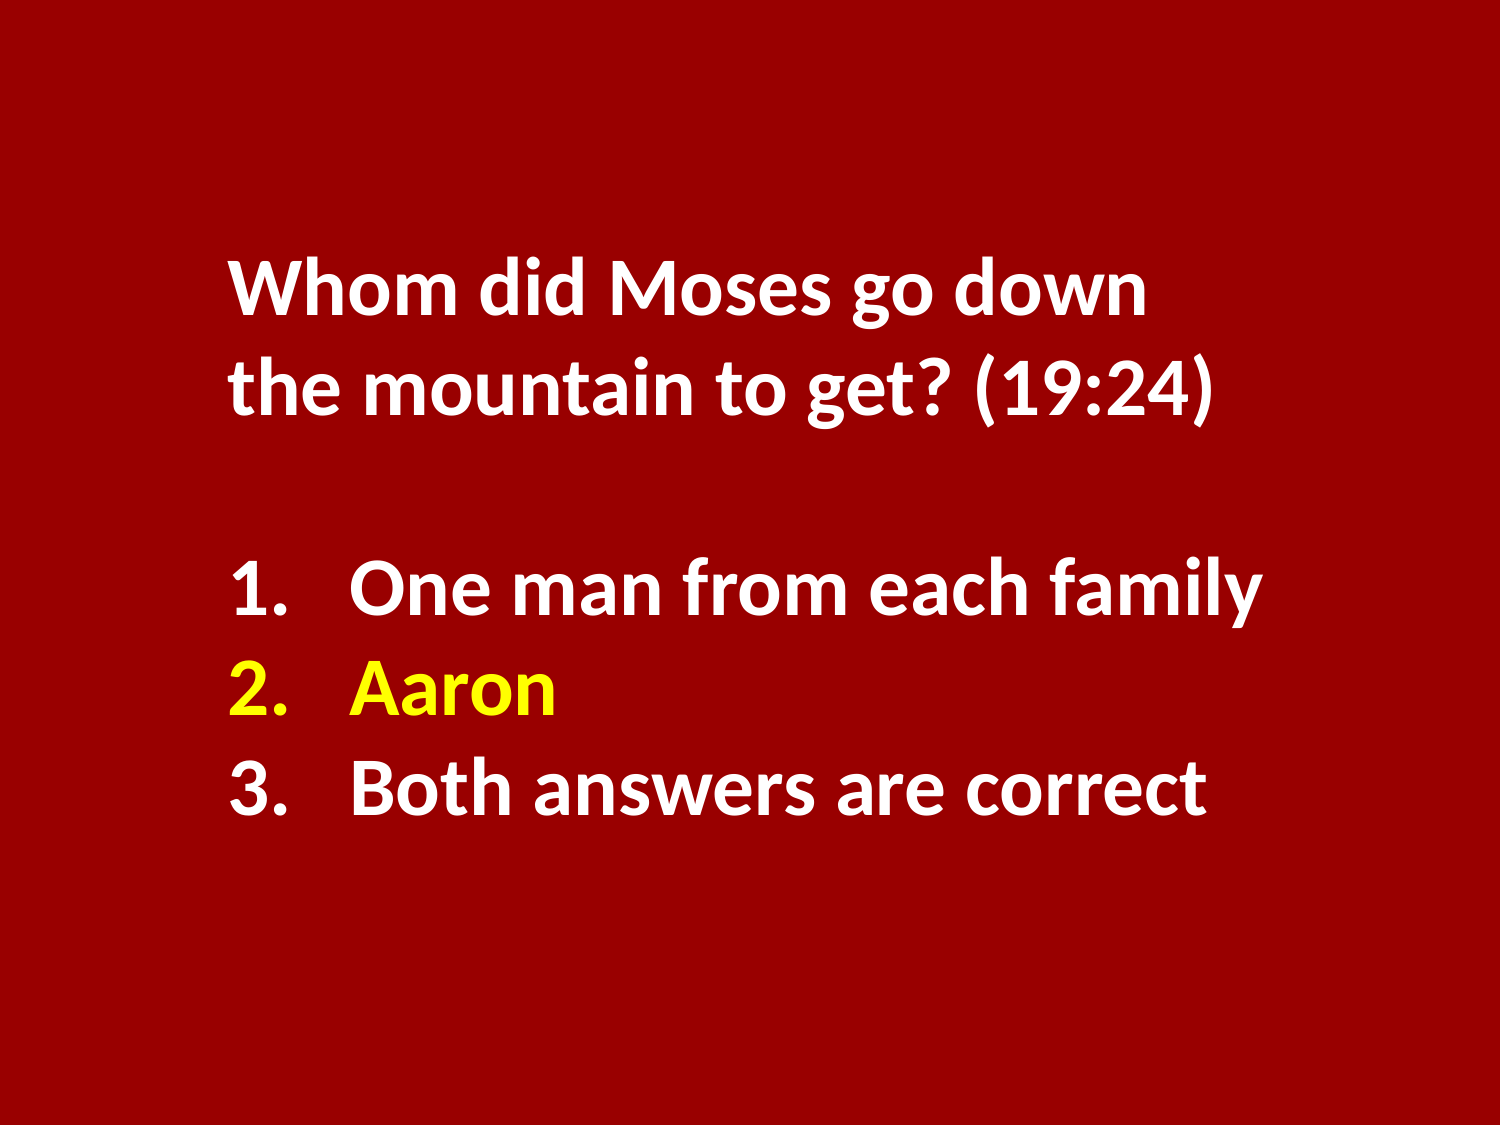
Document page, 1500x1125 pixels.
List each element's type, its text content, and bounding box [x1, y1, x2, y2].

text_box Whom did Moses go down the mountain to get? (19:24) One man from each family Aaron Both answers are correct [212, 224, 1288, 840]
